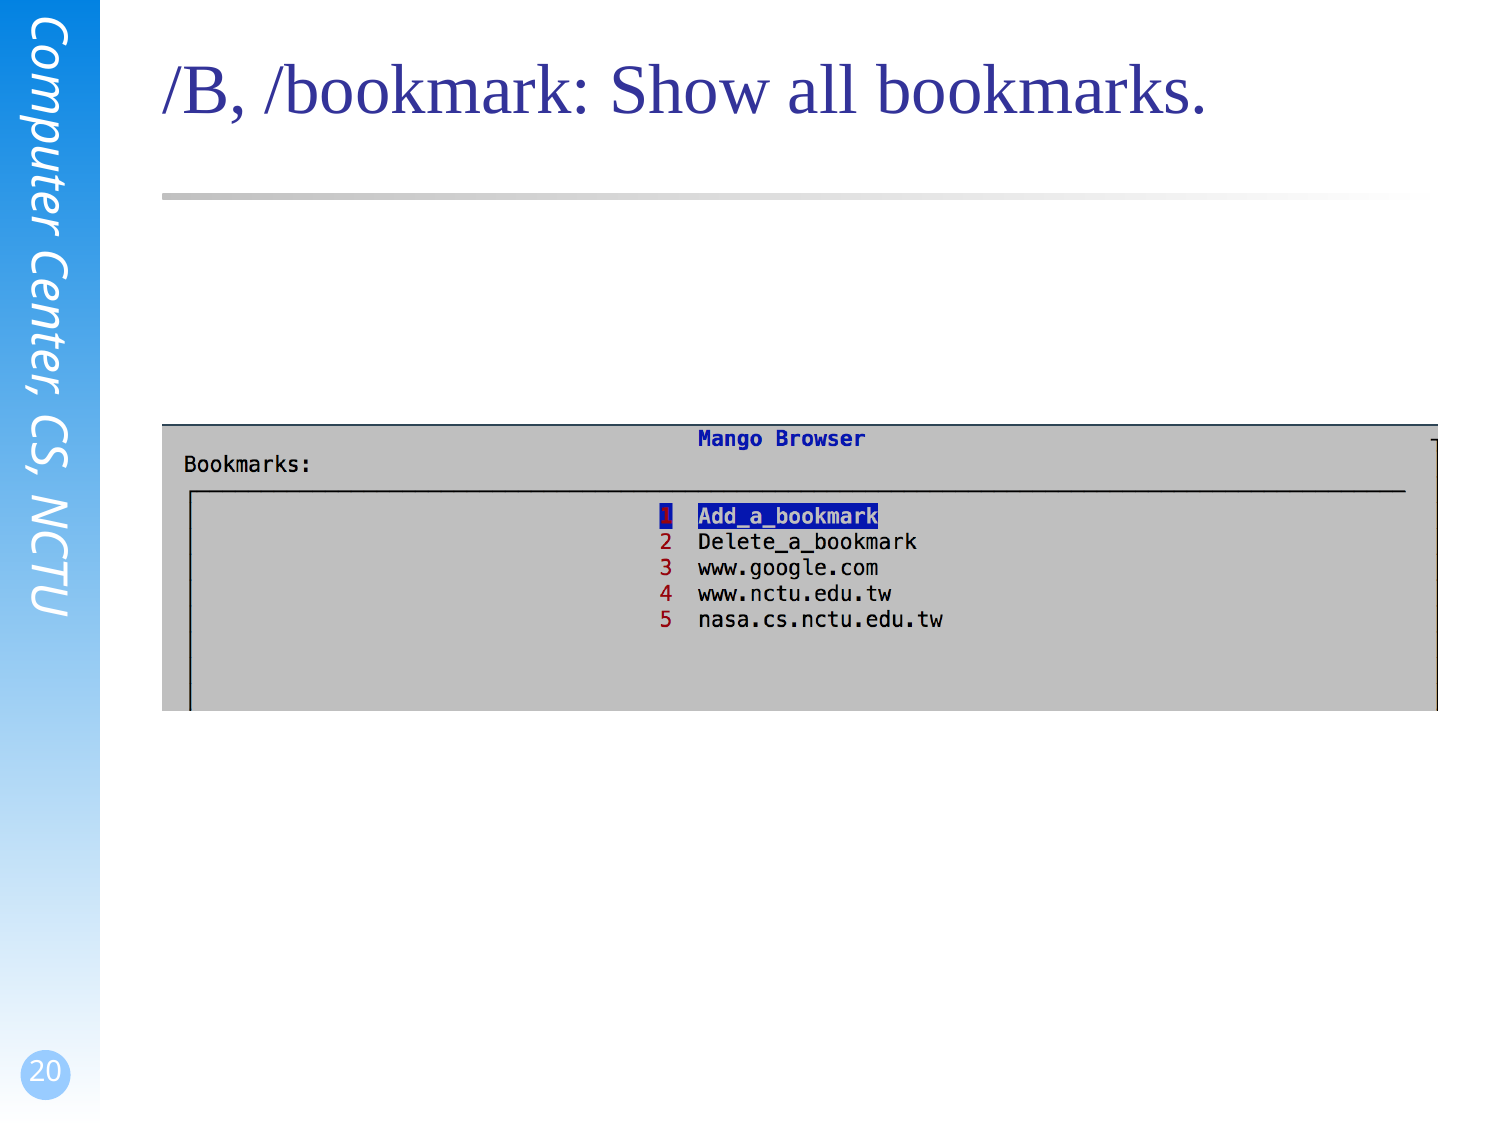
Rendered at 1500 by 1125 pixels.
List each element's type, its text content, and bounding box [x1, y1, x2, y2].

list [162, 424, 1438, 711]
title /B, /bookmark: Show all bookmarks. [162, 42, 1438, 231]
